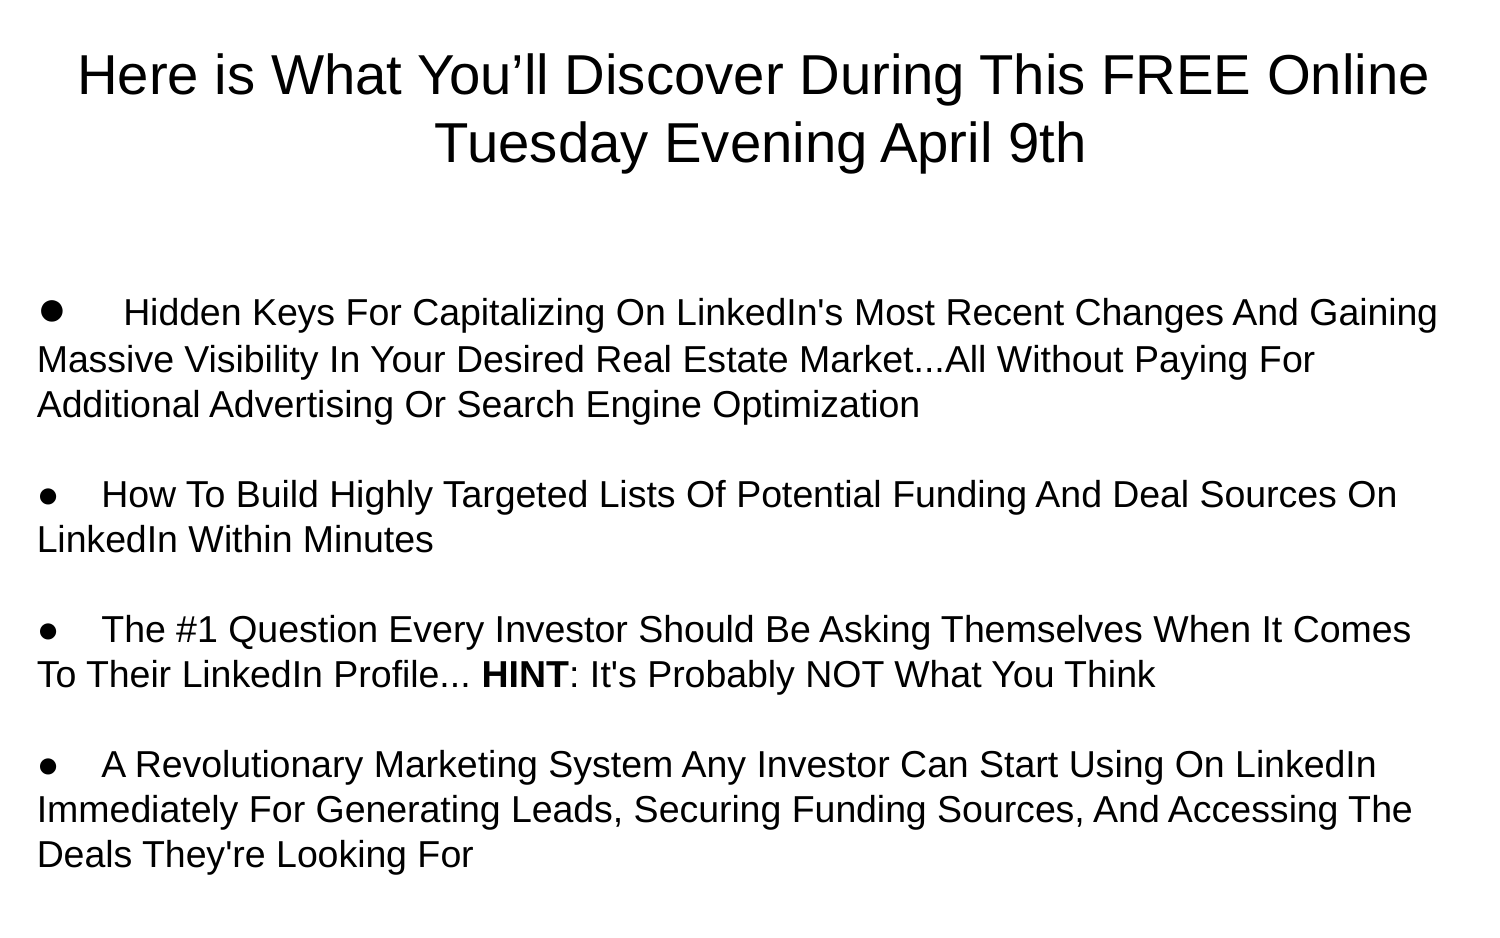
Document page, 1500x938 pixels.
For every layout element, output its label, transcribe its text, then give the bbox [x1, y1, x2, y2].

text_box ● Hidden Keys For Capitalizing On LinkedIn's Most Recent Changes And Gaining Massive Visibility In Your Desired Real Estate Market...All Without Paying For Additional Advertising Or Search Engine Optimization ● How To Build Highly Targeted Lists Of Potential Funding And Deal Sources On LinkedIn Within Minutes ● The #1 Question Every Investor Should Be Asking Themselves When It Comes To Their LinkedIn Profile... HINT: It's Probably NOT What You Think ● A Revolutionary Marketing System Any Investor Can Start Using On LinkedIn Immediately For Generating Leads, Securing Funding Sources, And Accessing The Deals They're Looking For [22, 267, 1476, 883]
text_box Here is What You’ll Discover During This FREE Online Tuesday Evening April 9th [31, 31, 1476, 181]
